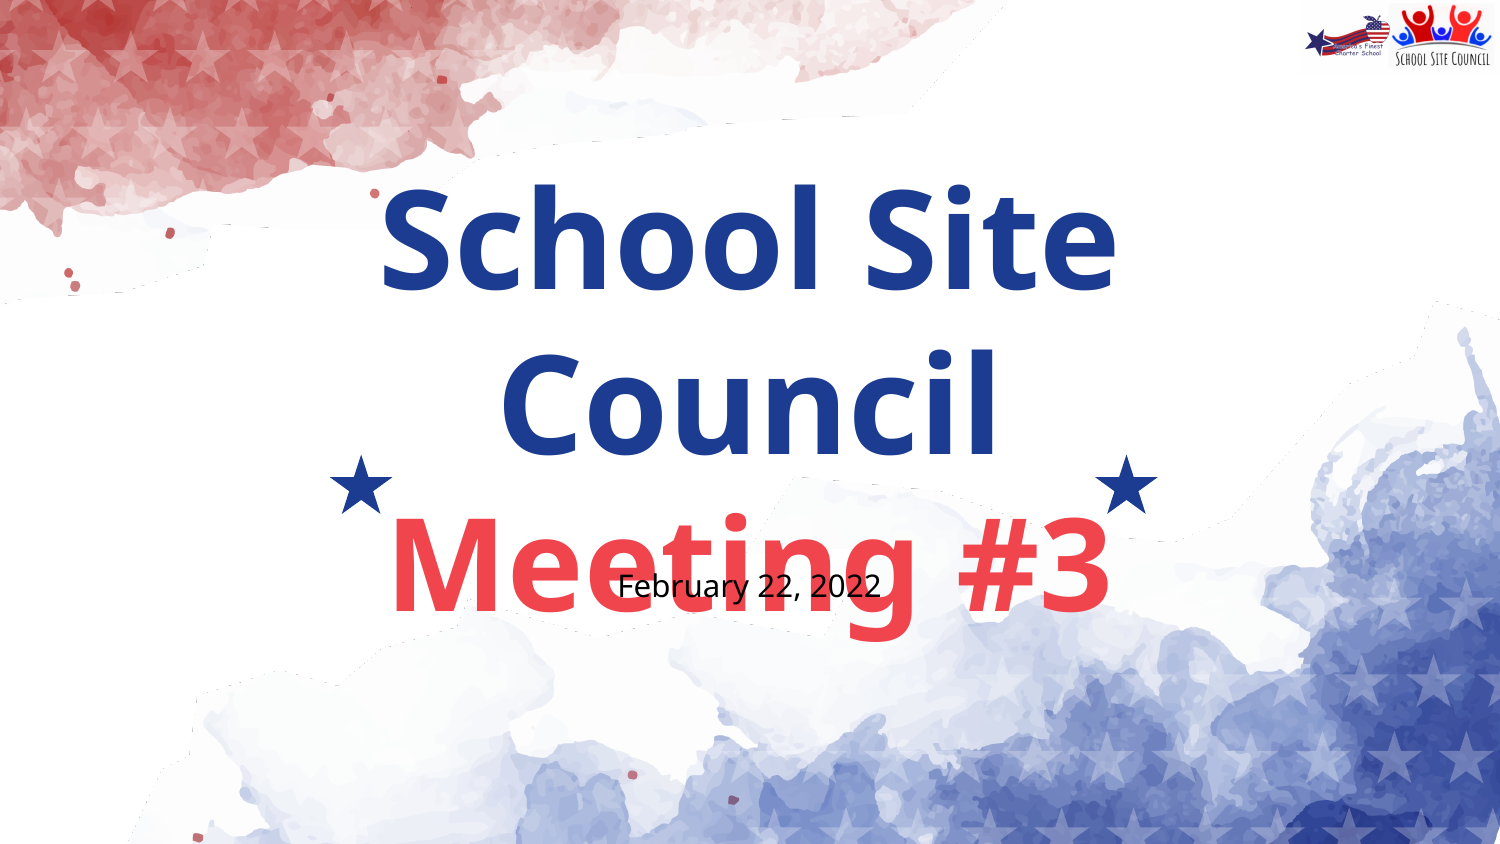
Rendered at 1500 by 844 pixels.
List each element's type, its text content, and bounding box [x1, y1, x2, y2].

text_box [1095, 454, 1158, 514]
text_box [329, 454, 393, 514]
title School Site Council Meeting #3 [117, 238, 1383, 552]
subtitle February 22, 2022 [392, 551, 1108, 619]
picture [0, 0, 1500, 844]
